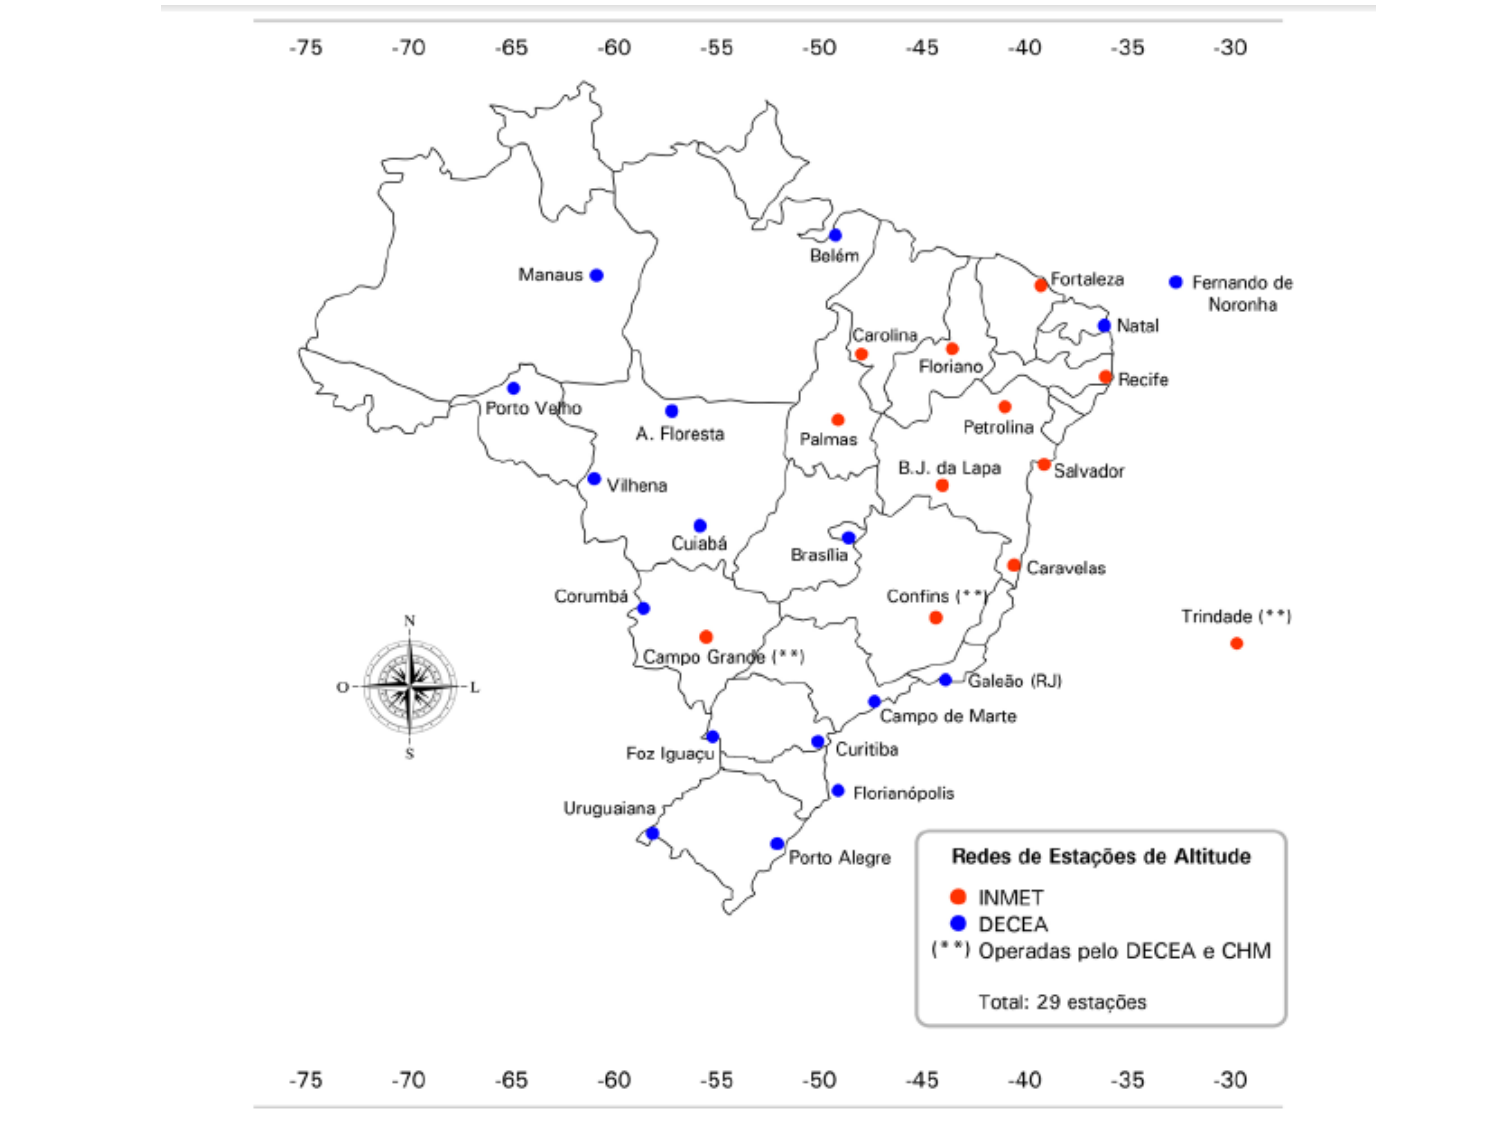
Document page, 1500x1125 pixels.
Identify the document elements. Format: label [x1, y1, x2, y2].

picture [160, 5, 1377, 1125]
